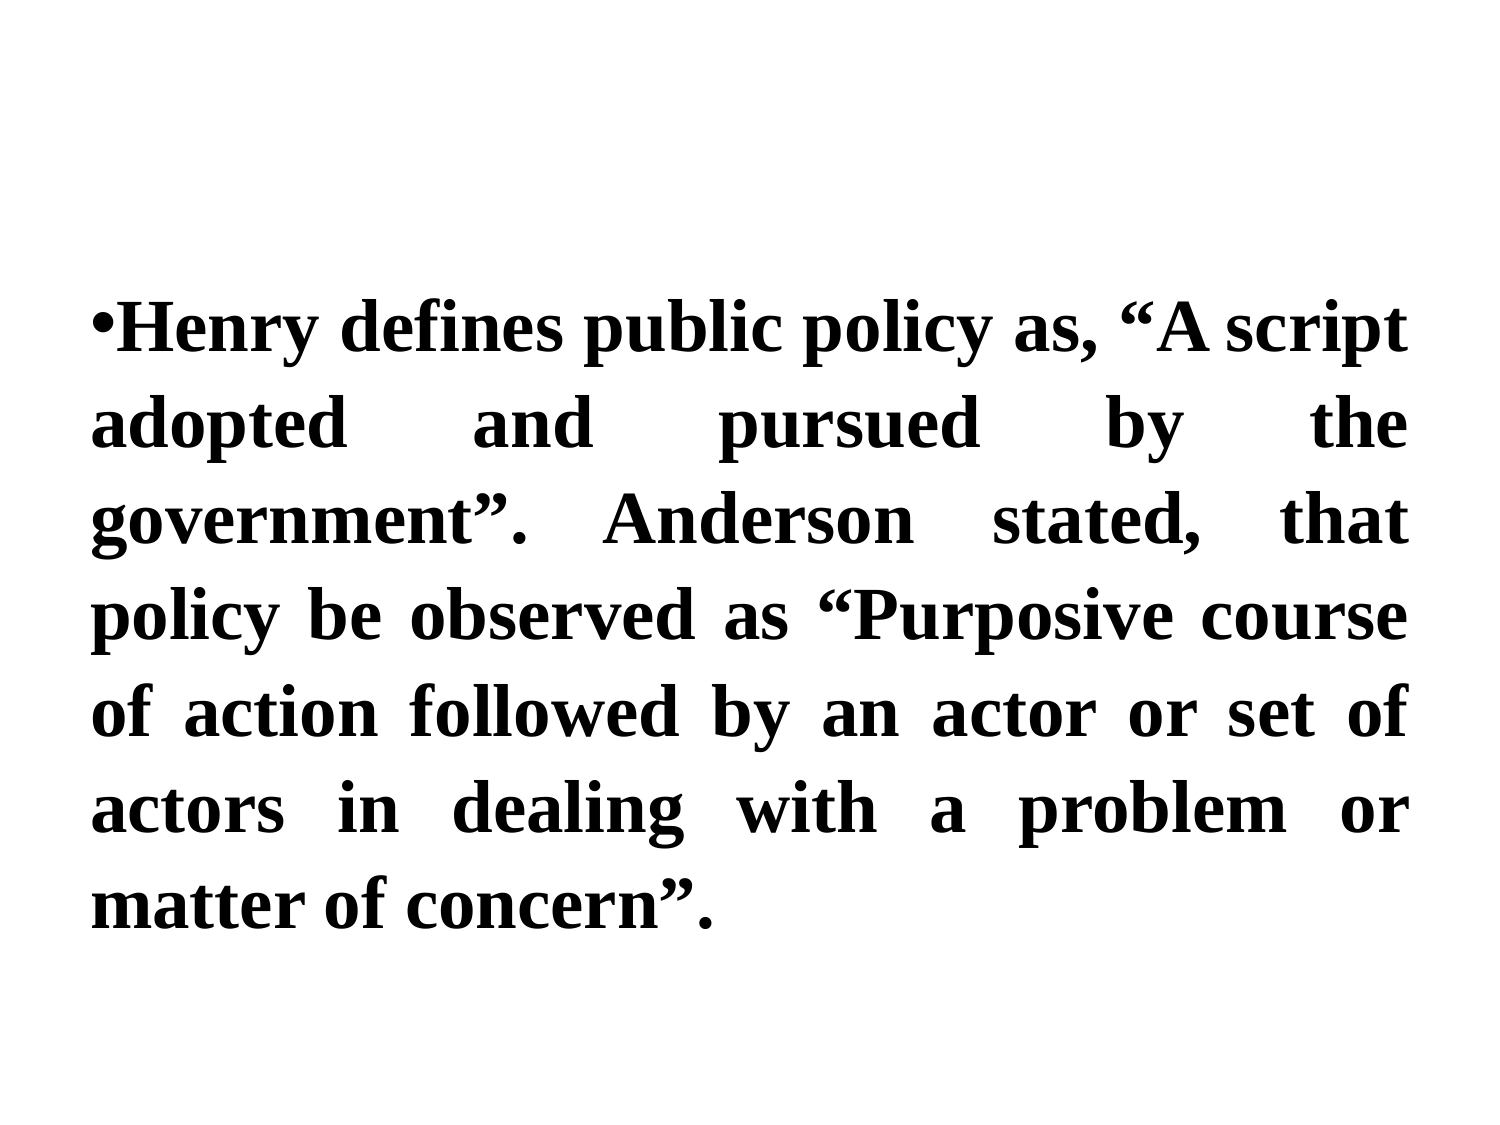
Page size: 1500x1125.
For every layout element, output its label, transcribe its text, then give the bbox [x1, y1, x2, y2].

list Henry defines public policy as, “A script adopted and pursued by the government”. Anderson stated, that policy be observed as “Purposive course of action followed by an actor or set of actors in dealing with a problem or matter of concern”. [75, 262, 1425, 1005]
